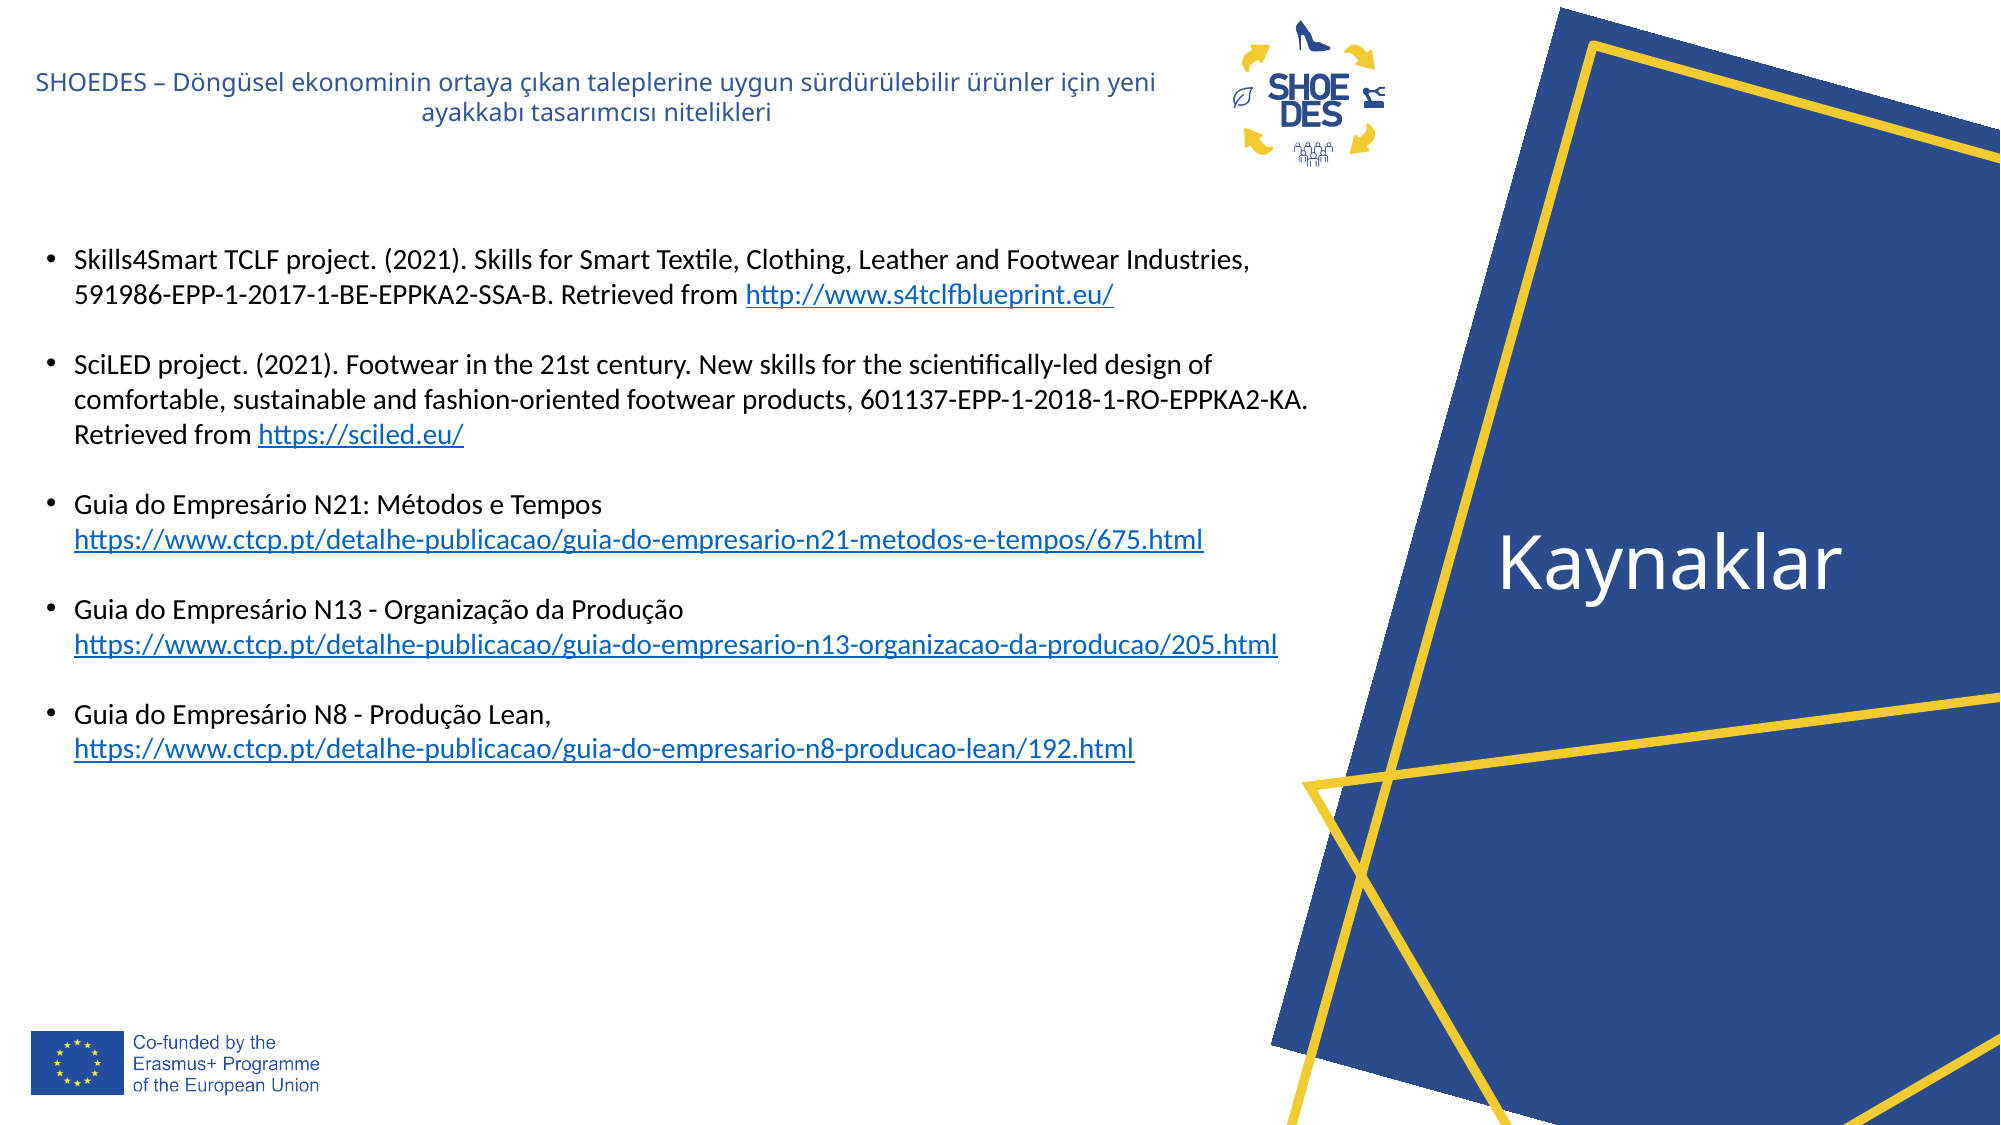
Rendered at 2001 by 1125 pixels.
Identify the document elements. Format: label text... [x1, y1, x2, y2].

text_box [1291, 878, 1503, 1125]
text_box Skills4Smart TCLF project. (2021). Skills for Smart Textile, Clothing, Leather and Footwear Industries, 591986-EPP-1-2017-1-BE-EPPKA2-SSA-B. Retrieved from http://www.s4tclfblueprint.eu/ SciLED project. (2021). Footwear in the 21st century. New skills for the scientifically-led design of comfortable, sustainable and fashion-oriented footwear products, 601137-EPP-1-2018-1-RO-EPPKA2-KA. Retrieved from https://sciled.eu/ Guia do Empresário N21: Métodos e Tempos https://www.ctcp.pt/detalhe-publicacao/guia-do-empresario-n21-metodos-e-tempos/675.html Guia do Empresário N13 - Organização da Produção https://www.ctcp.pt/detalhe-publicacao/guia-do-empresario-n13-organizacao-da-producao/205.html Guia do Empresário N8 - Produção Lean, https://www.ctcp.pt/detalhe-publicacao/guia-do-empresario-n8-producao-lean/192.html [31, 233, 1335, 843]
text_box [1389, 368, 1503, 774]
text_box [1503, 50, 2000, 1125]
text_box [0, 20, 1385, 167]
picture [31, 1031, 324, 1100]
text_box [1591, 45, 1612, 50]
text_box [1335, 760, 1503, 1122]
